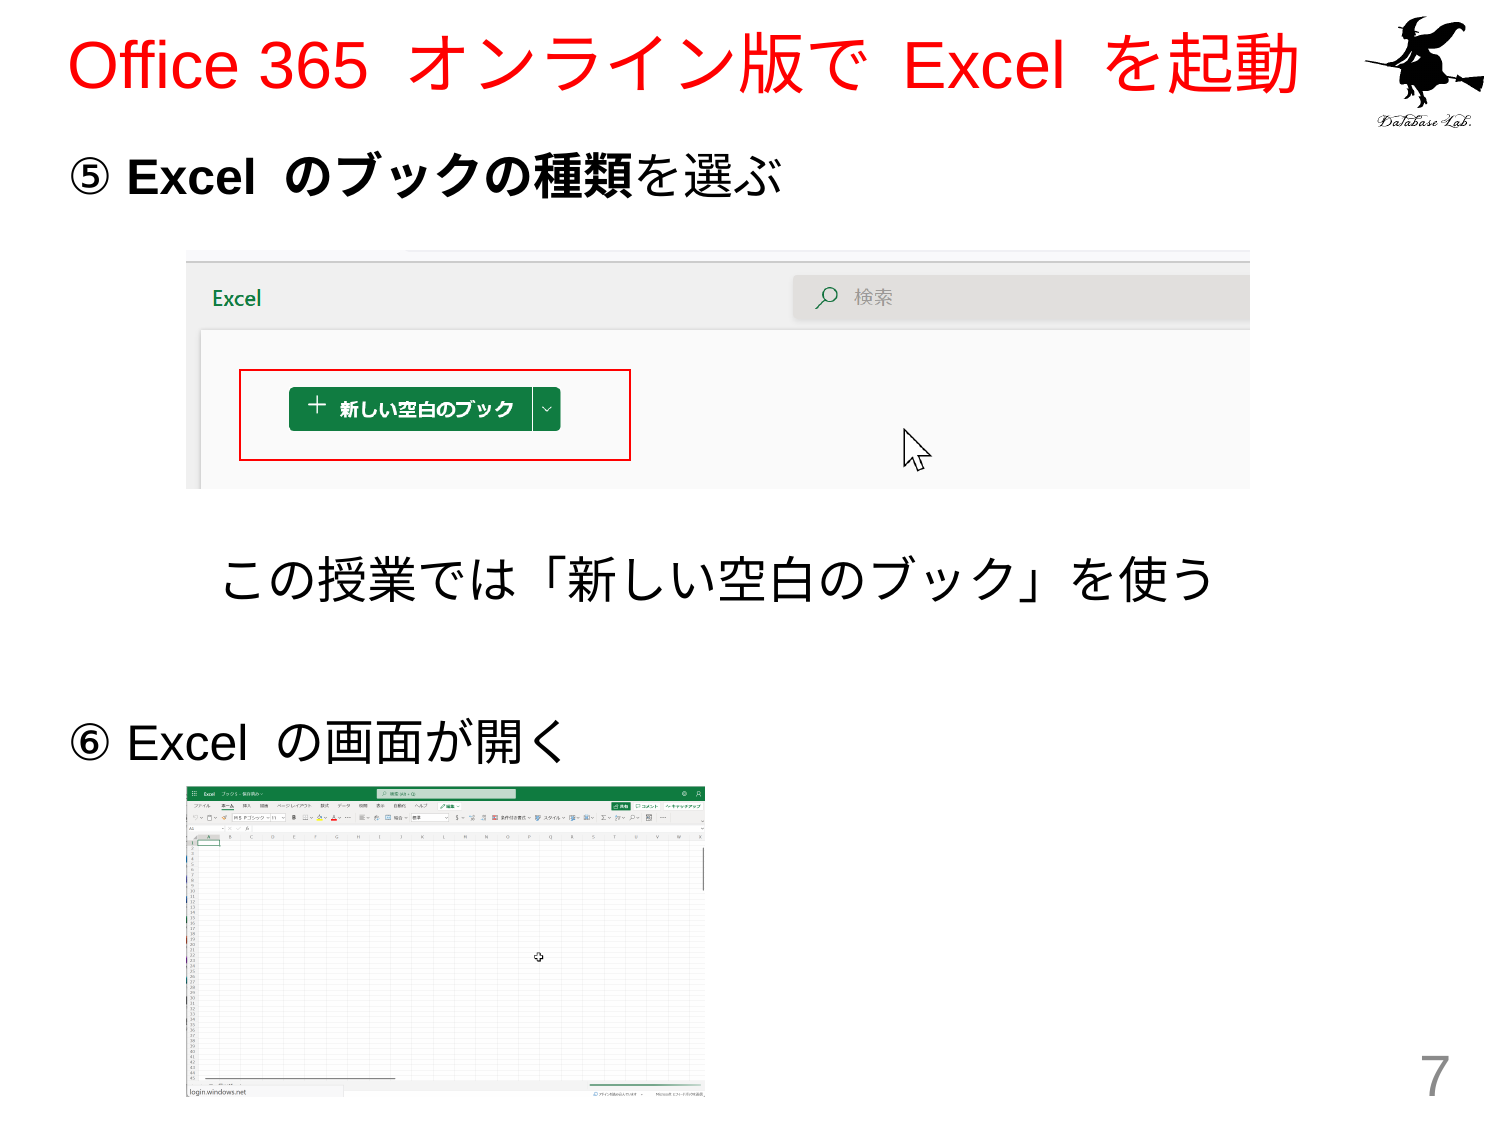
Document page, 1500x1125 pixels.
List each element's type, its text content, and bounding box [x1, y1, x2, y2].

picture [186, 786, 705, 1097]
title Office 365 オンライン版で Excel を起動 [52, 28, 1441, 106]
list ⑤ Excel のブックの種類を選ぶ この授業では「新しい空白のブック」を使う ⑥ Excel の画面が開く [52, 136, 1441, 1012]
picture [186, 250, 1250, 489]
picture [1362, 14, 1486, 130]
slide_number 7 [1129, 1042, 1467, 1103]
